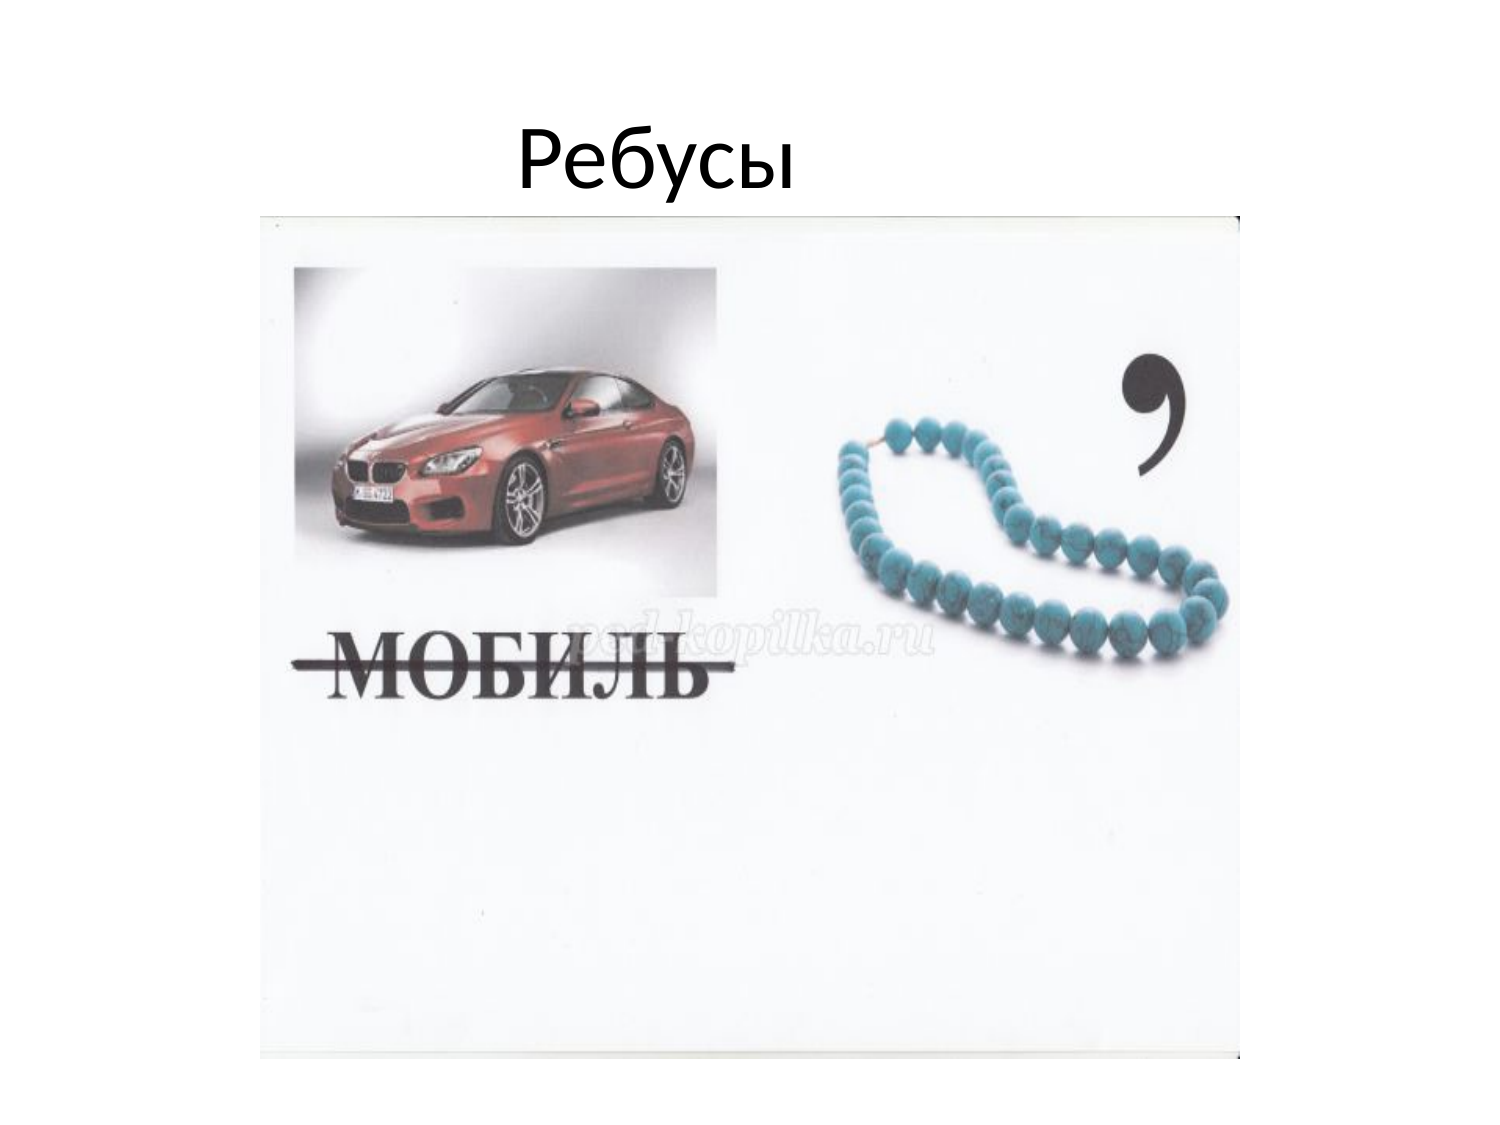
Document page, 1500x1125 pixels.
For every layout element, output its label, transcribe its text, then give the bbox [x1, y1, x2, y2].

text_box Ребусы [490, 89, 824, 214]
picture [260, 215, 1240, 1059]
